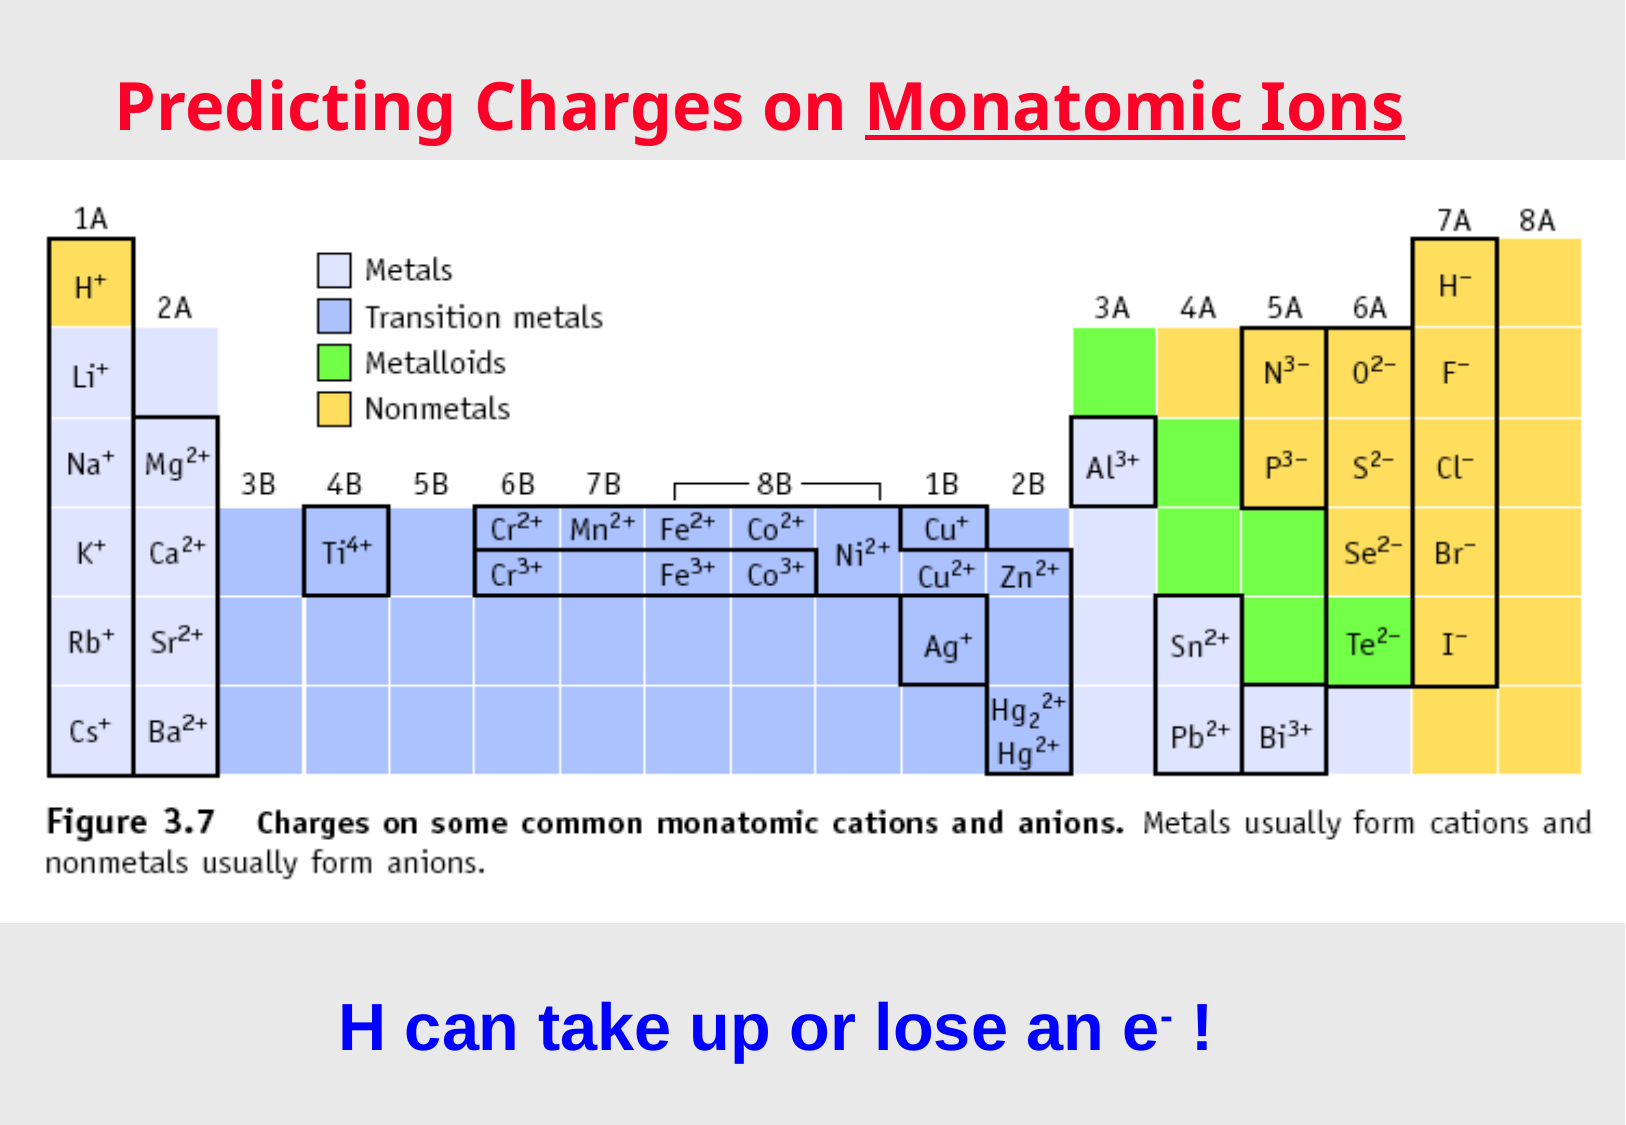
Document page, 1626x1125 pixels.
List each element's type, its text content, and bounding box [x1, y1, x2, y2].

text_box H can take up or lose an e- ! [249, 976, 1447, 1071]
text_box Predicting Charges on Monatomic Ions [99, 56, 1420, 152]
picture [0, 160, 1625, 923]
